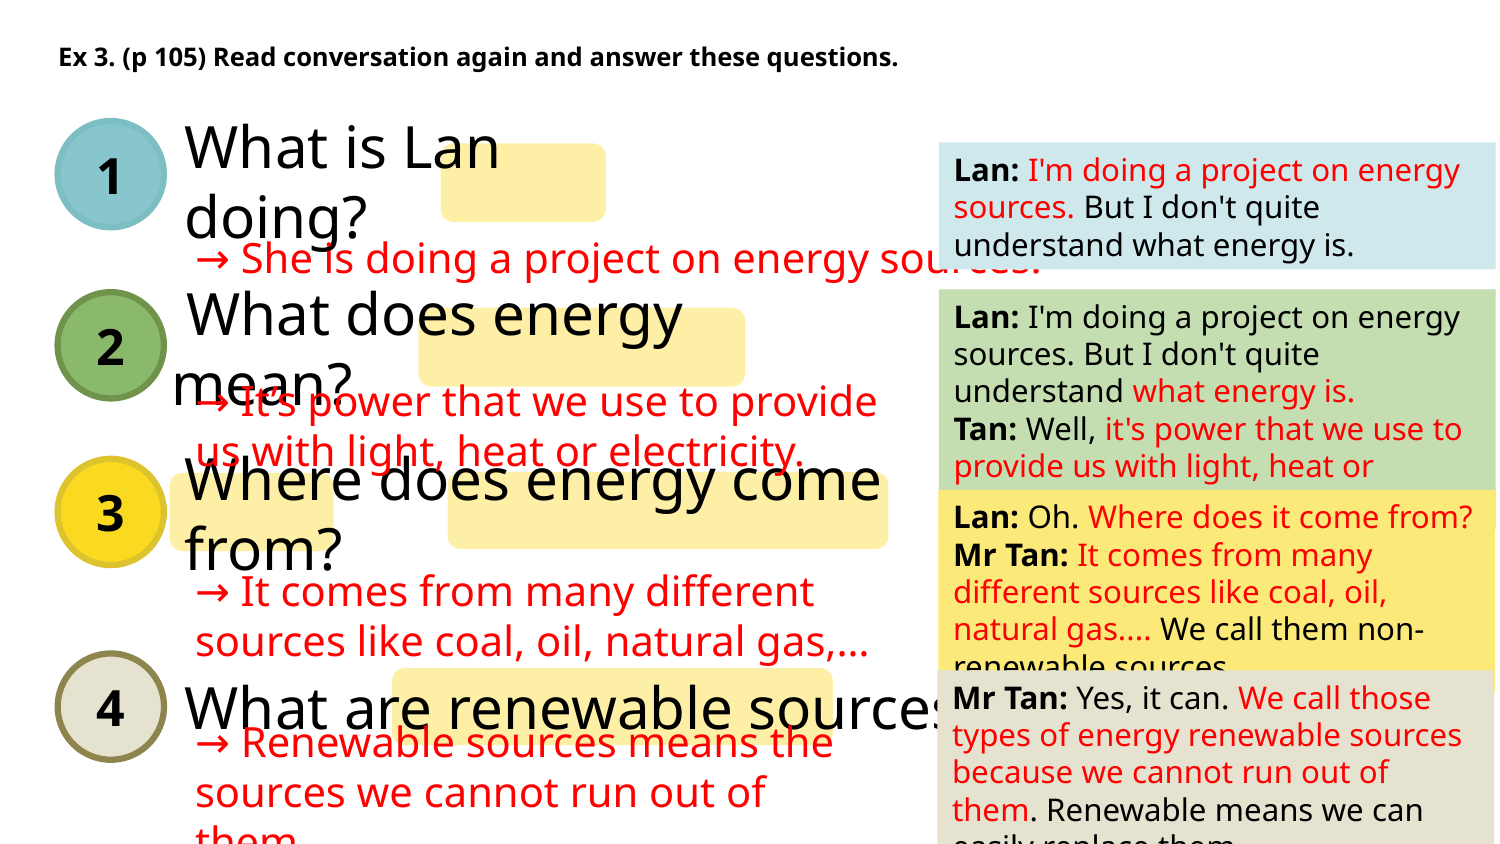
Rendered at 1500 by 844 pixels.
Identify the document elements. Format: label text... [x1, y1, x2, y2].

text_box [390, 736, 835, 748]
text_box 4 [57, 653, 164, 760]
text_box → She is doing a project on energy sources. [180, 234, 1093, 279]
text_box 2 [57, 292, 156, 399]
text_box [421, 305, 742, 309]
text_box 3 [57, 458, 164, 566]
text_box [167, 470, 336, 554]
text_box [445, 469, 891, 482]
text_box What is Lan doing? [169, 140, 668, 220]
text_box What are renewable sources? [169, 677, 937, 736]
text_box → It’s power that we use to provide us with light, heat or electricity. [179, 398, 938, 451]
text_box → It comes from many different sources like coal, oil, natural gas,… [179, 593, 921, 637]
text_box Where does energy come from? [169, 482, 938, 543]
text_box [443, 220, 604, 225]
text_box [447, 543, 889, 552]
text_box 1 [57, 121, 164, 228]
text_box [390, 665, 835, 677]
text_box → Renewable sources means the sources we cannot run out of them. [180, 767, 899, 814]
text_box Mr Tan: Yes, it can. We call those types of energy renewable sources because we cannot run out of them. Renewable means we can easily replace them. [937, 670, 1495, 844]
title Ex 3. (p 105) Read conversation again and answer these questions. [43, 25, 1394, 87]
text_box Lan: Oh. Where does it come from? Mr Tan: It comes from many different sources like coal, oil, natural gas.... We call them non-renewable sources. [938, 489, 1496, 692]
text_box What does energy mean? [156, 309, 798, 385]
text_box [421, 385, 742, 389]
text_box Lan: I'm doing a project on energy sources. But I don't quite understand what energy is. [938, 142, 1496, 270]
text_box Lan: I'm doing a project on energy sources. But I don't quite understand what energy is. Tan: Well, it's power that we use to provide us with light, heat or electricity. [938, 289, 1496, 489]
